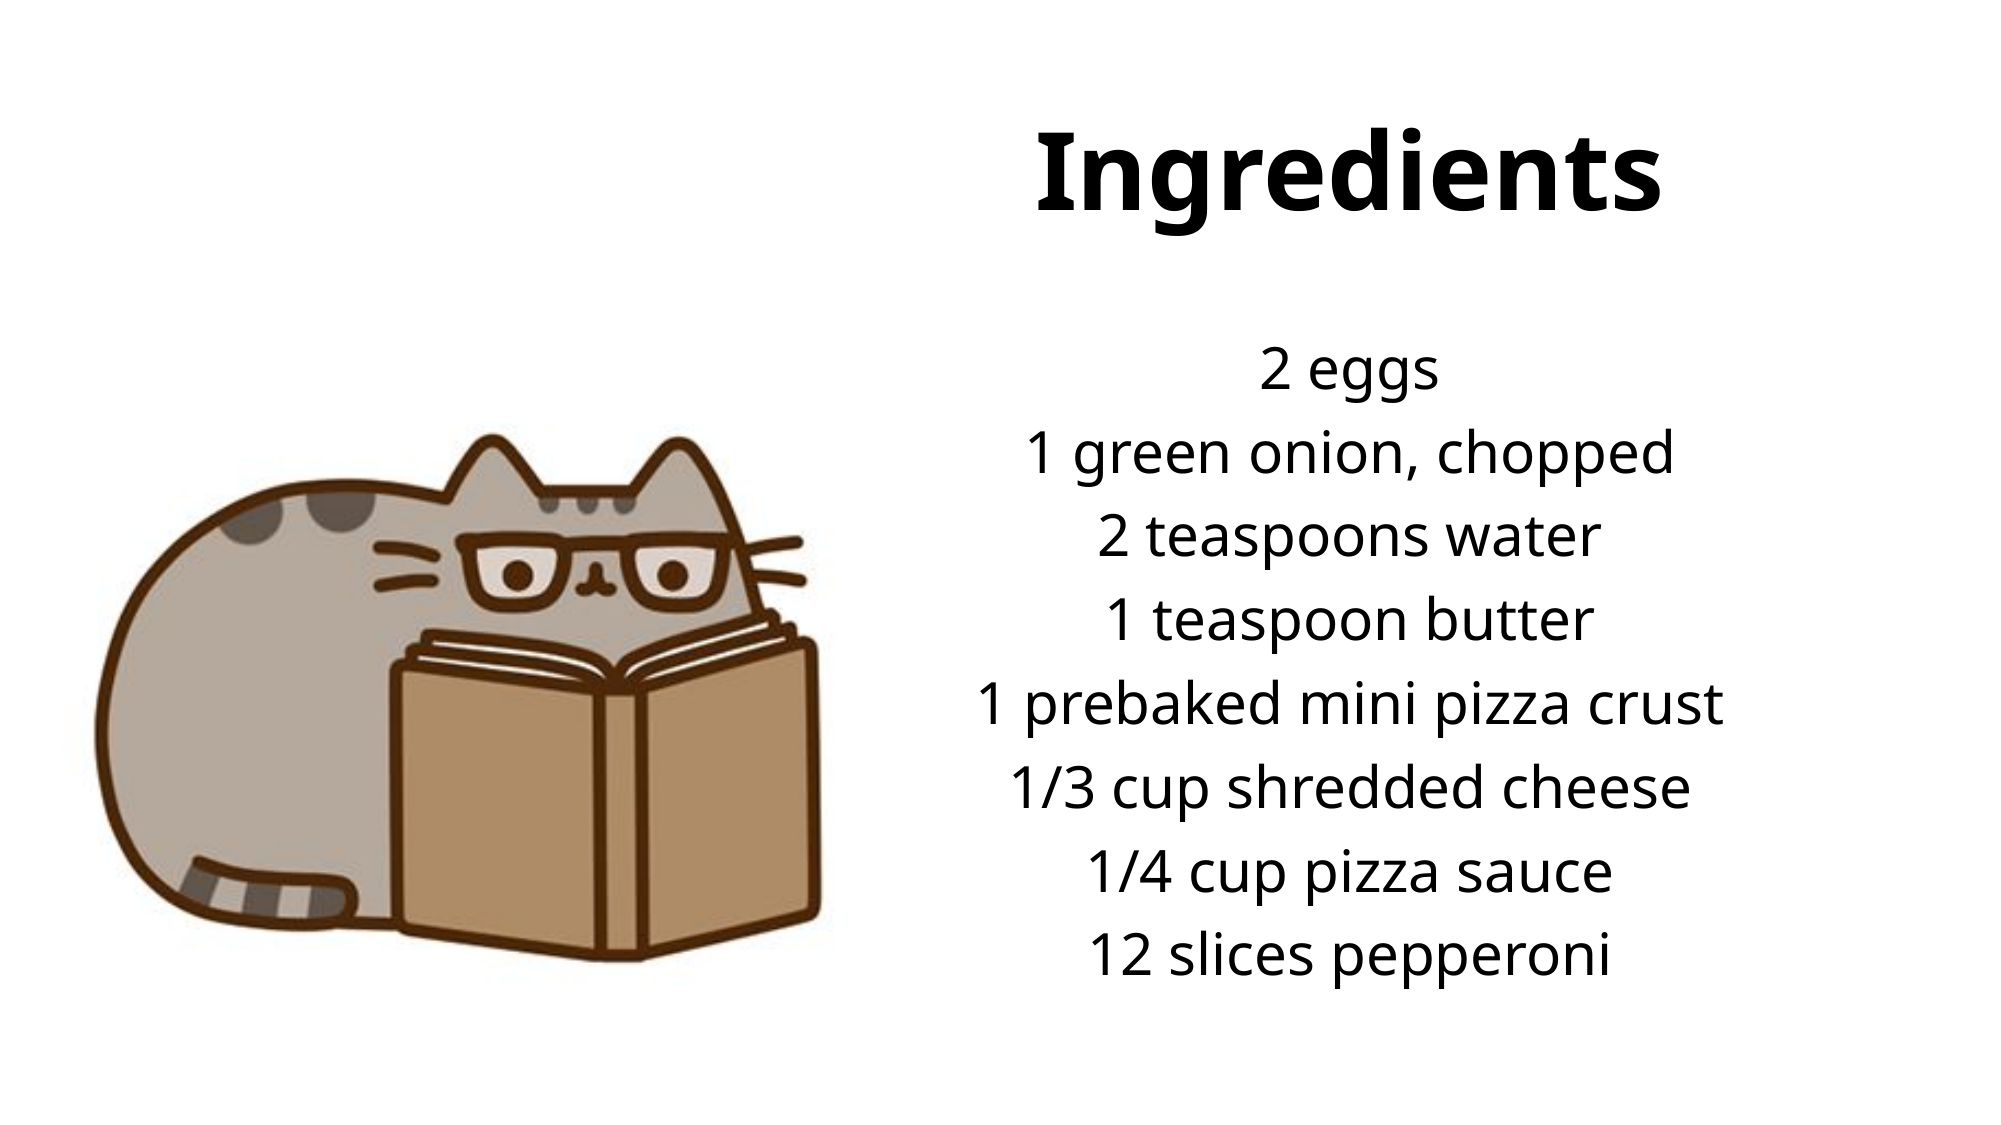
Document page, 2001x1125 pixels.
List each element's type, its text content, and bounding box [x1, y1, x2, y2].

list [29, 249, 905, 1125]
list Ingredients 2 eggs 1 green onion, chopped 2 teaspoons water 1 teaspoon butter 1 prebaked mini pizza crust 1/3 cup shredded cheese 1/4 cup pizza sauce 12 slices pepperoni [578, 109, 2000, 1014]
